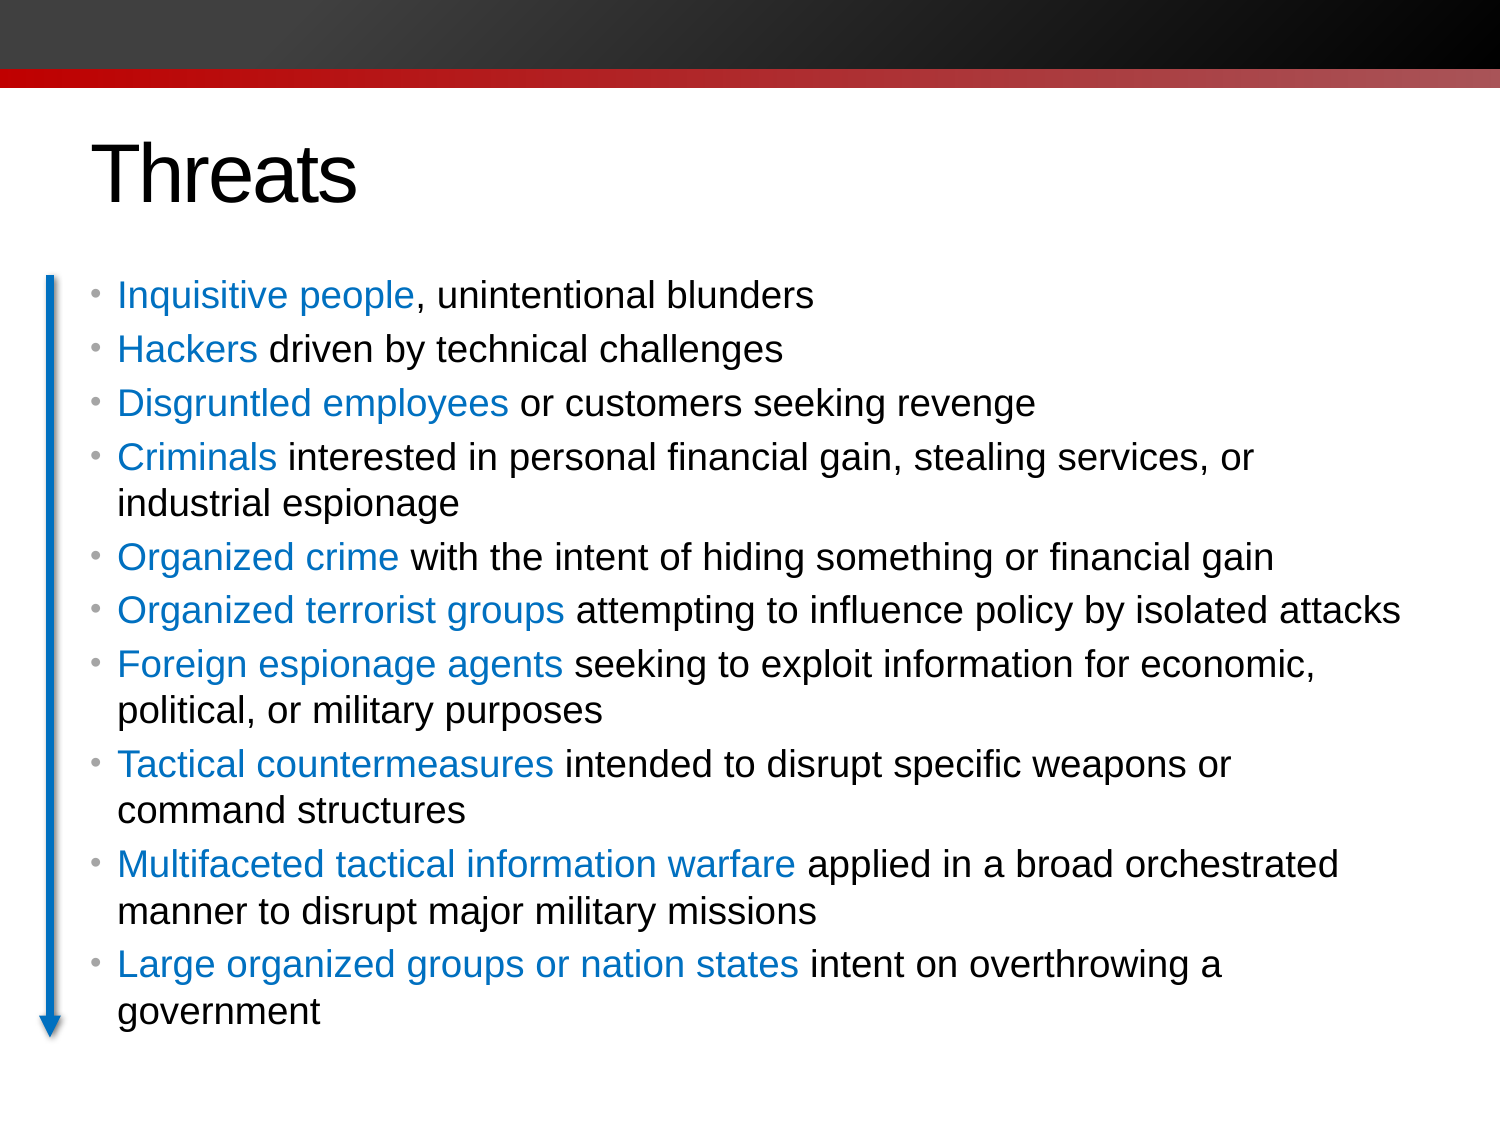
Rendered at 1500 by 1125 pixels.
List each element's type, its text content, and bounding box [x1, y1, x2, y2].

list Inquisitive people, unintentional blunders Hackers driven by technical challenges Disgruntled employees or customers seeking revenge Criminals interested in personal financial gain, stealing services, or industrial espionage Organized crime with the intent of hiding something or financial gain Organized terrorist groups attempting to influence policy by isolated attacks Foreign espionage agents seeking to exploit information for economic, political, or military purposes Tactical countermeasures intended to disrupt specific weapons or command structures Multifaceted tactical information warfare applied in a broad orchestrated manner to disrupt major military missions Large organized groups or nation states intent on overthrowing a government [75, 262, 1425, 1088]
title Threats [75, 87, 1425, 250]
